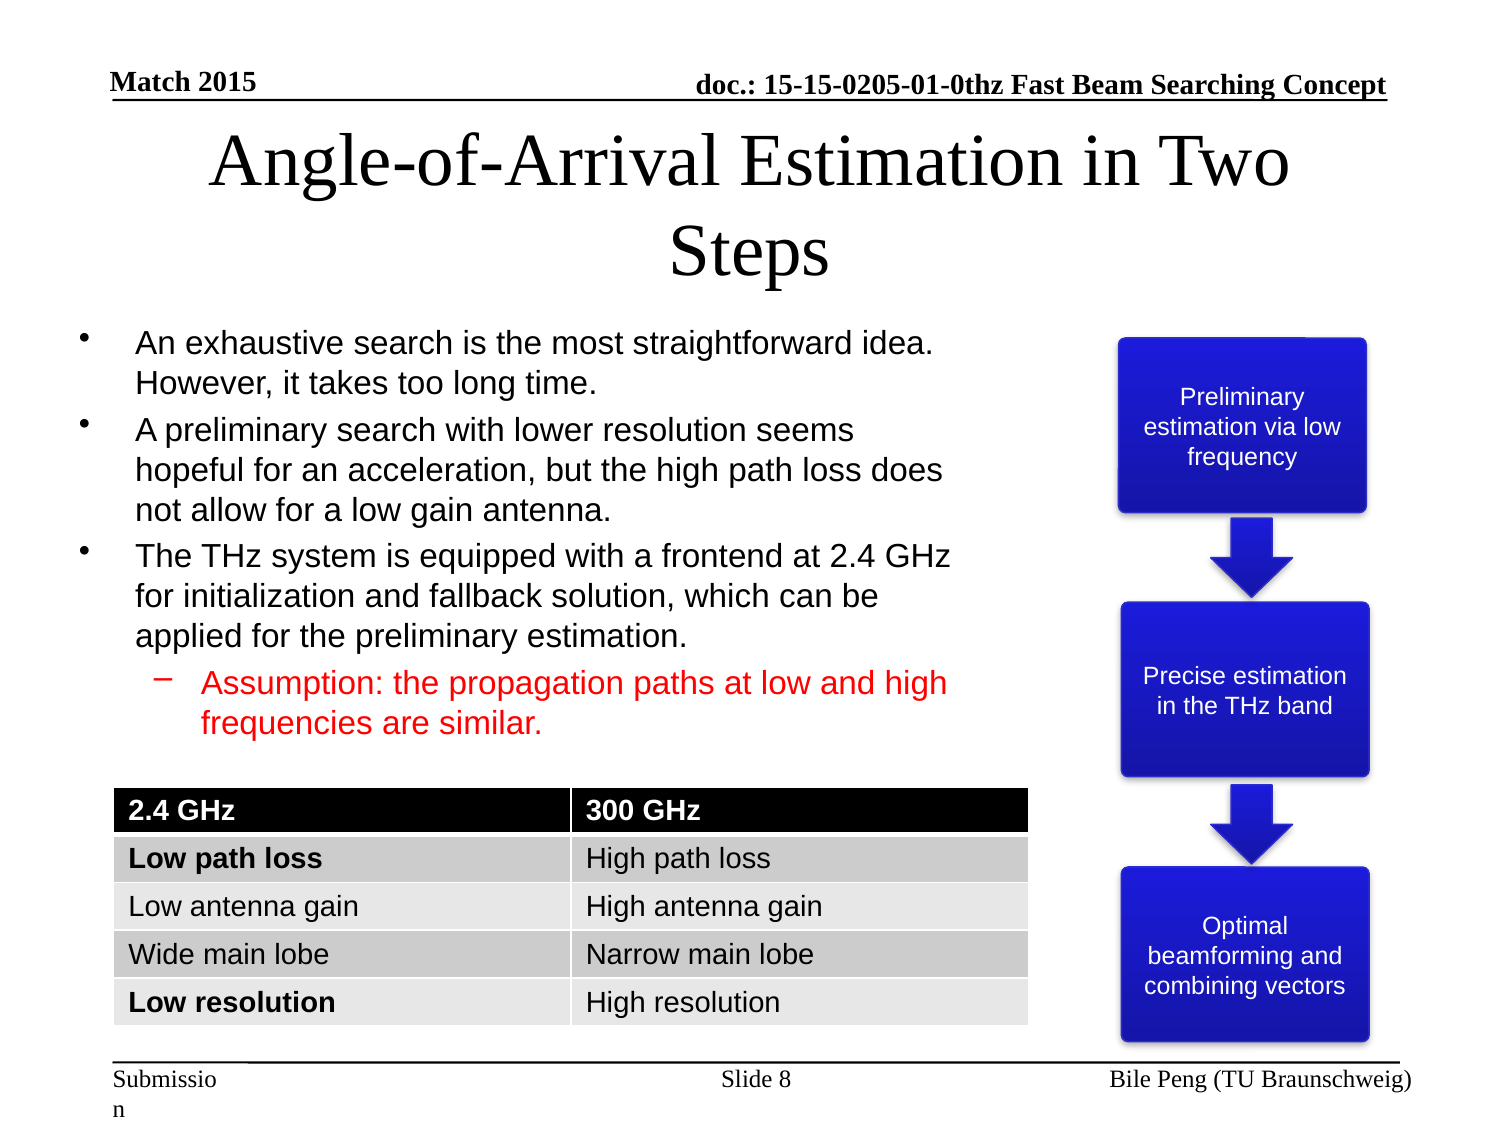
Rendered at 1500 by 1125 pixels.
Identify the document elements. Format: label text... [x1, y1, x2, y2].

slide_number Match 2015 [109, 61, 373, 98]
table_header 2.4 GHz [114, 788, 570, 832]
table_cell Narrow main lobe [572, 931, 1028, 977]
text_box Optimal beamforming and combining vectors [1120, 866, 1370, 1043]
table_cell High path loss [572, 837, 1028, 882]
table_cell Wide main lobe [114, 931, 570, 977]
footer Bile Peng (TU Braunschweig) [899, 1061, 1413, 1093]
text_box Preliminary estimation via low frequency [1117, 337, 1368, 514]
list An exhaustive search is the most straightforward idea. However, it takes too long time. A preliminary search with lower resolution seems hopeful for an acceleration, but the high path loss does not allow for a low gain antenna. The THz system is equipped with a frontend at 2.4 GHz for initialization and fallback solution, which can be applied for the preliminary estimation. Assumption: the propagation paths at low and high frequencies are similar. [63, 313, 980, 1098]
text_box [1210, 784, 1294, 865]
text_box Precise estimation in the THz band [1120, 601, 1370, 778]
slide_number Slide 8 [720, 1061, 792, 1093]
table_cell Low antenna gain [114, 883, 570, 929]
title Angle-of-Arrival Estimation in Two Steps [112, 112, 1388, 288]
table_cell High antenna gain [572, 883, 1028, 929]
table_cell Low resolution [114, 979, 570, 1025]
text_box [1210, 517, 1294, 598]
table_cell Low path loss [114, 837, 570, 882]
table_header 300 GHz [572, 788, 1028, 832]
table_cell High resolution [572, 979, 1028, 1025]
